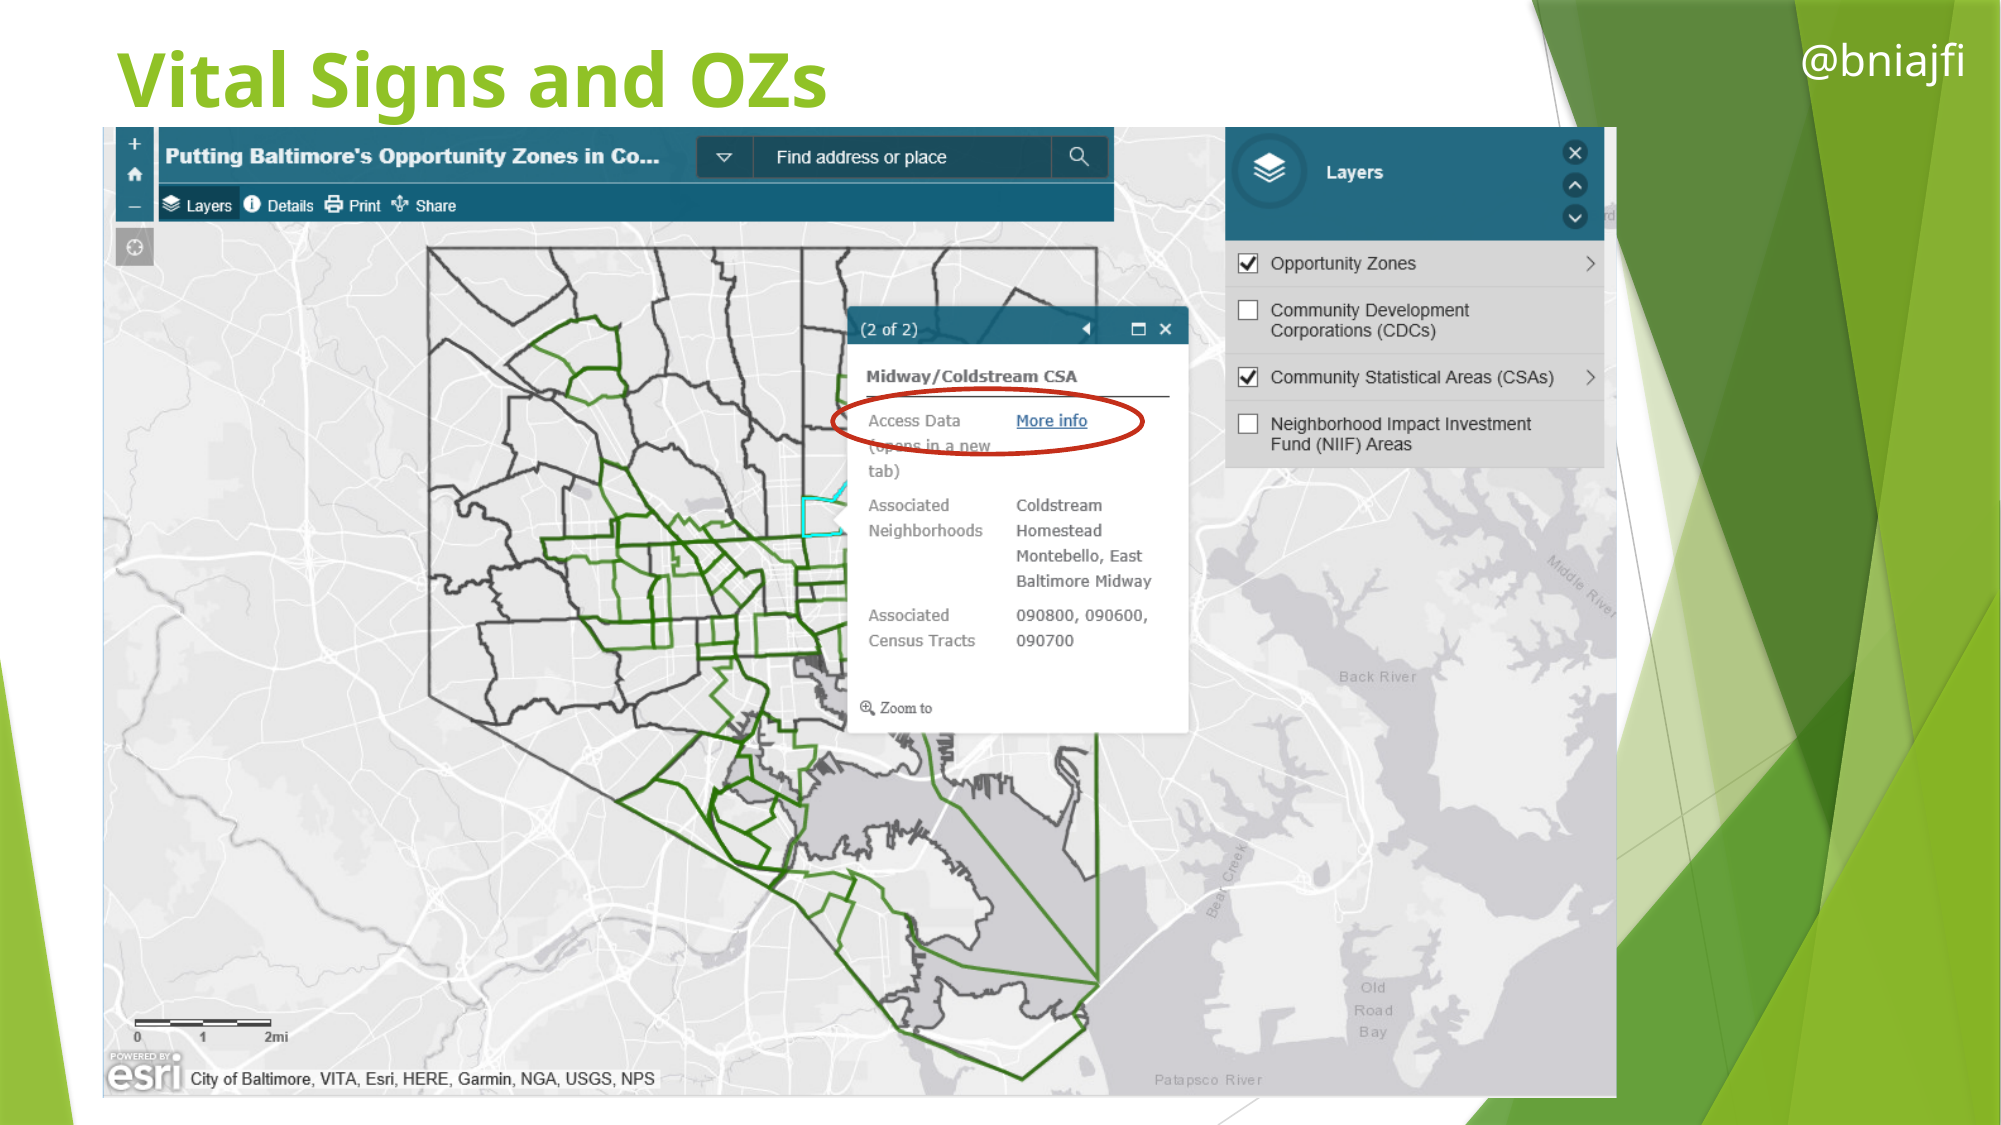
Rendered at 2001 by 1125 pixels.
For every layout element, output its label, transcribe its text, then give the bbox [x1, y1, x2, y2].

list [102, 127, 1618, 1099]
text_box @bniajfi [1785, 25, 1982, 146]
title Vital Signs and OZs [102, 25, 1514, 127]
